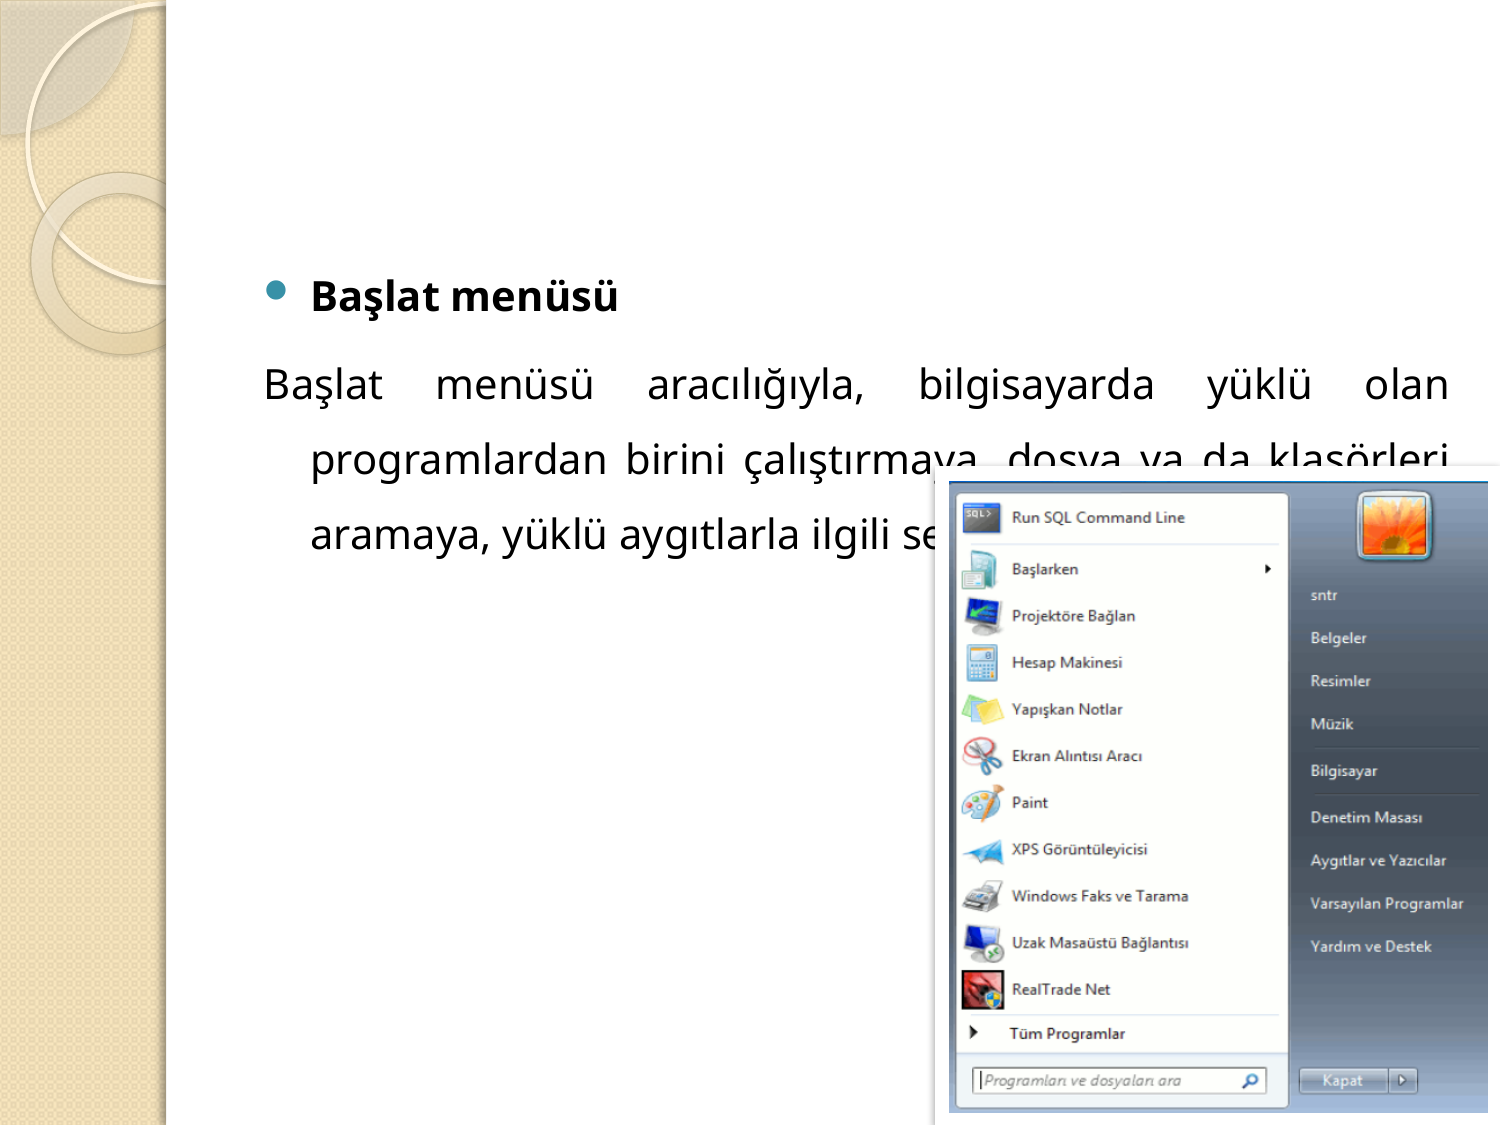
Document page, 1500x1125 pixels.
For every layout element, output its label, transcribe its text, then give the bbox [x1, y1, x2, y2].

list Başlat menüsü Başlat menüsü aracılığıyla, bilgisayarda yüklü olan programlardan birini çalıştırmaya, dosya ya da klasörleri aramaya, yüklü aygıtlarla ilgili seçeneklere ulaşılabilir. [235, 237, 1466, 1025]
picture [948, 480, 1489, 1114]
